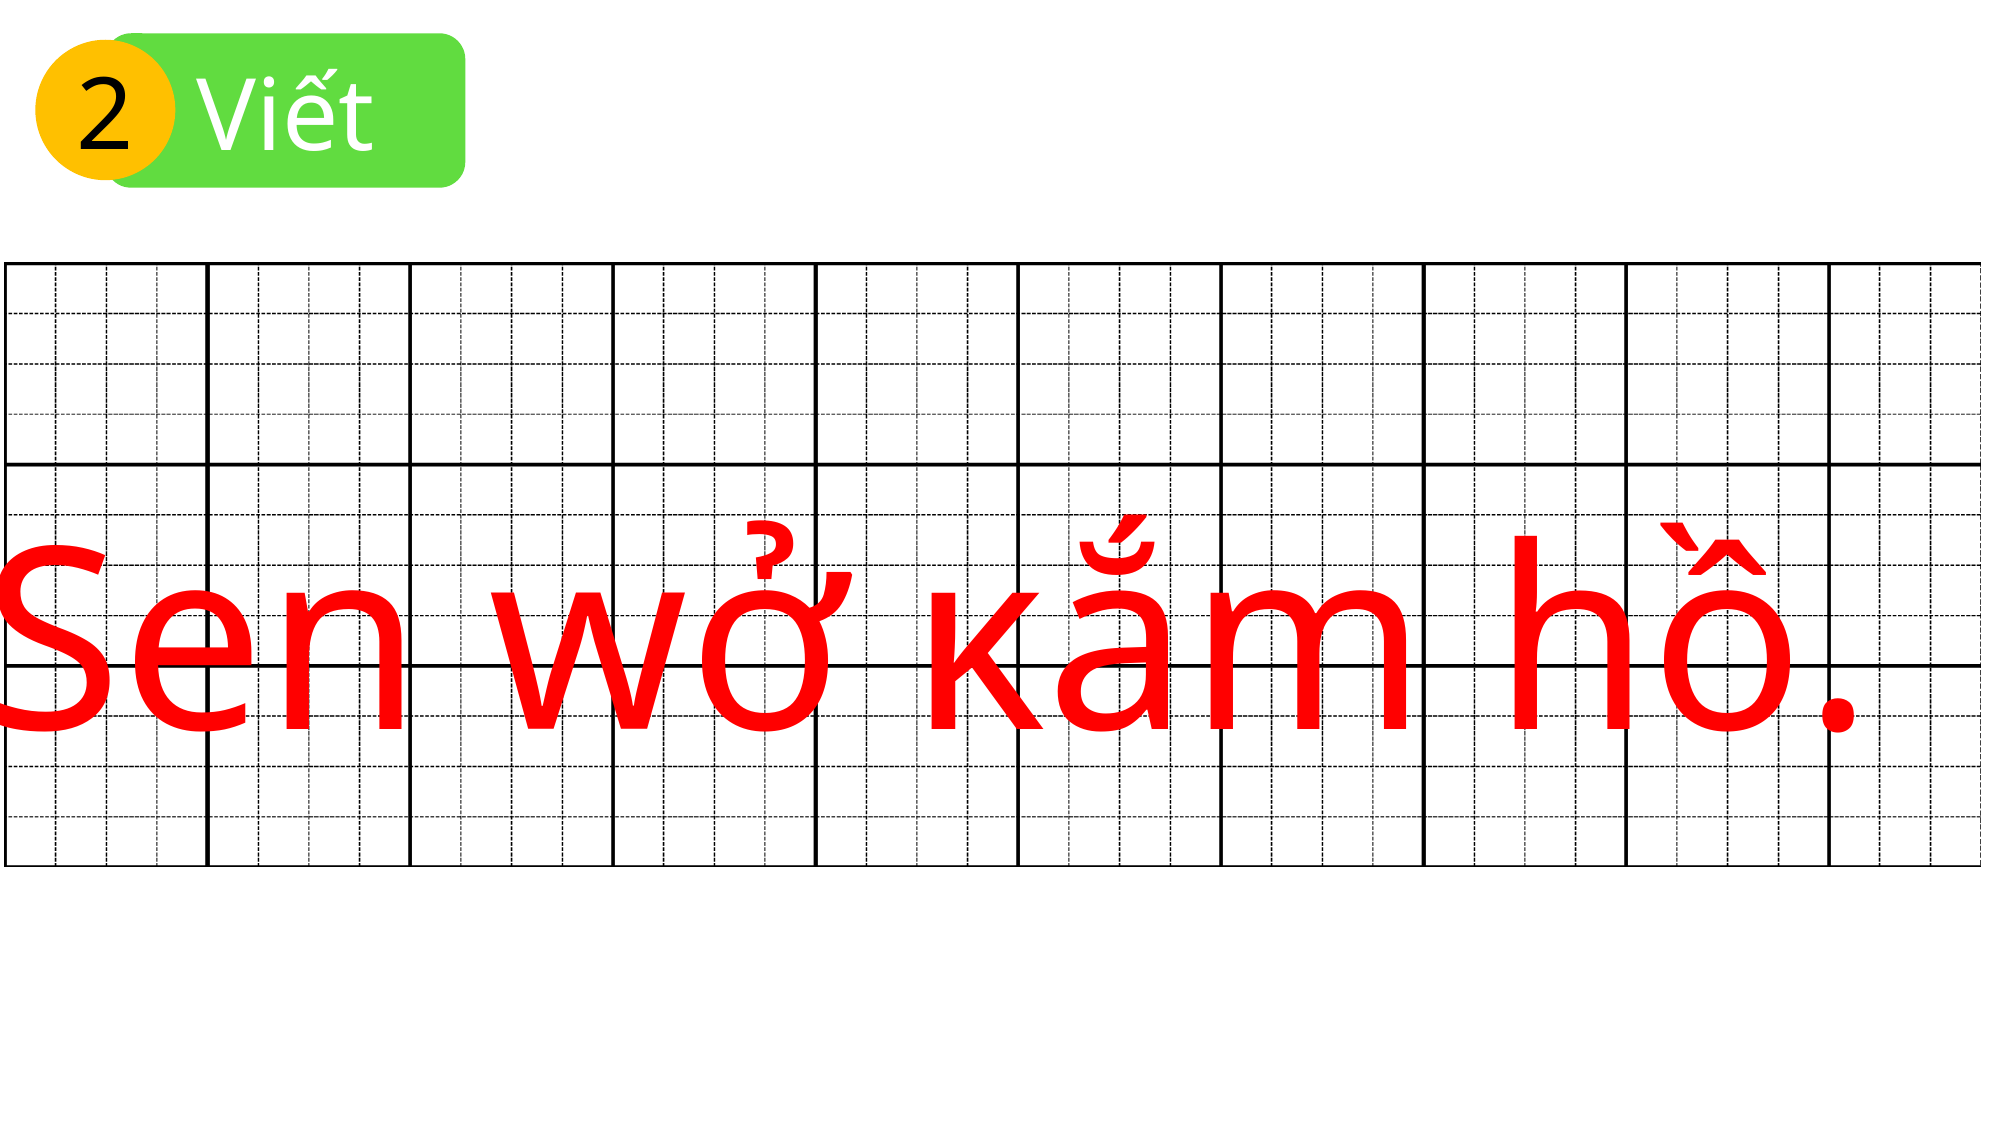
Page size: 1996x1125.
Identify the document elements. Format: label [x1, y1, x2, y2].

text_box [35, 33, 466, 188]
picture [3, 262, 1996, 868]
